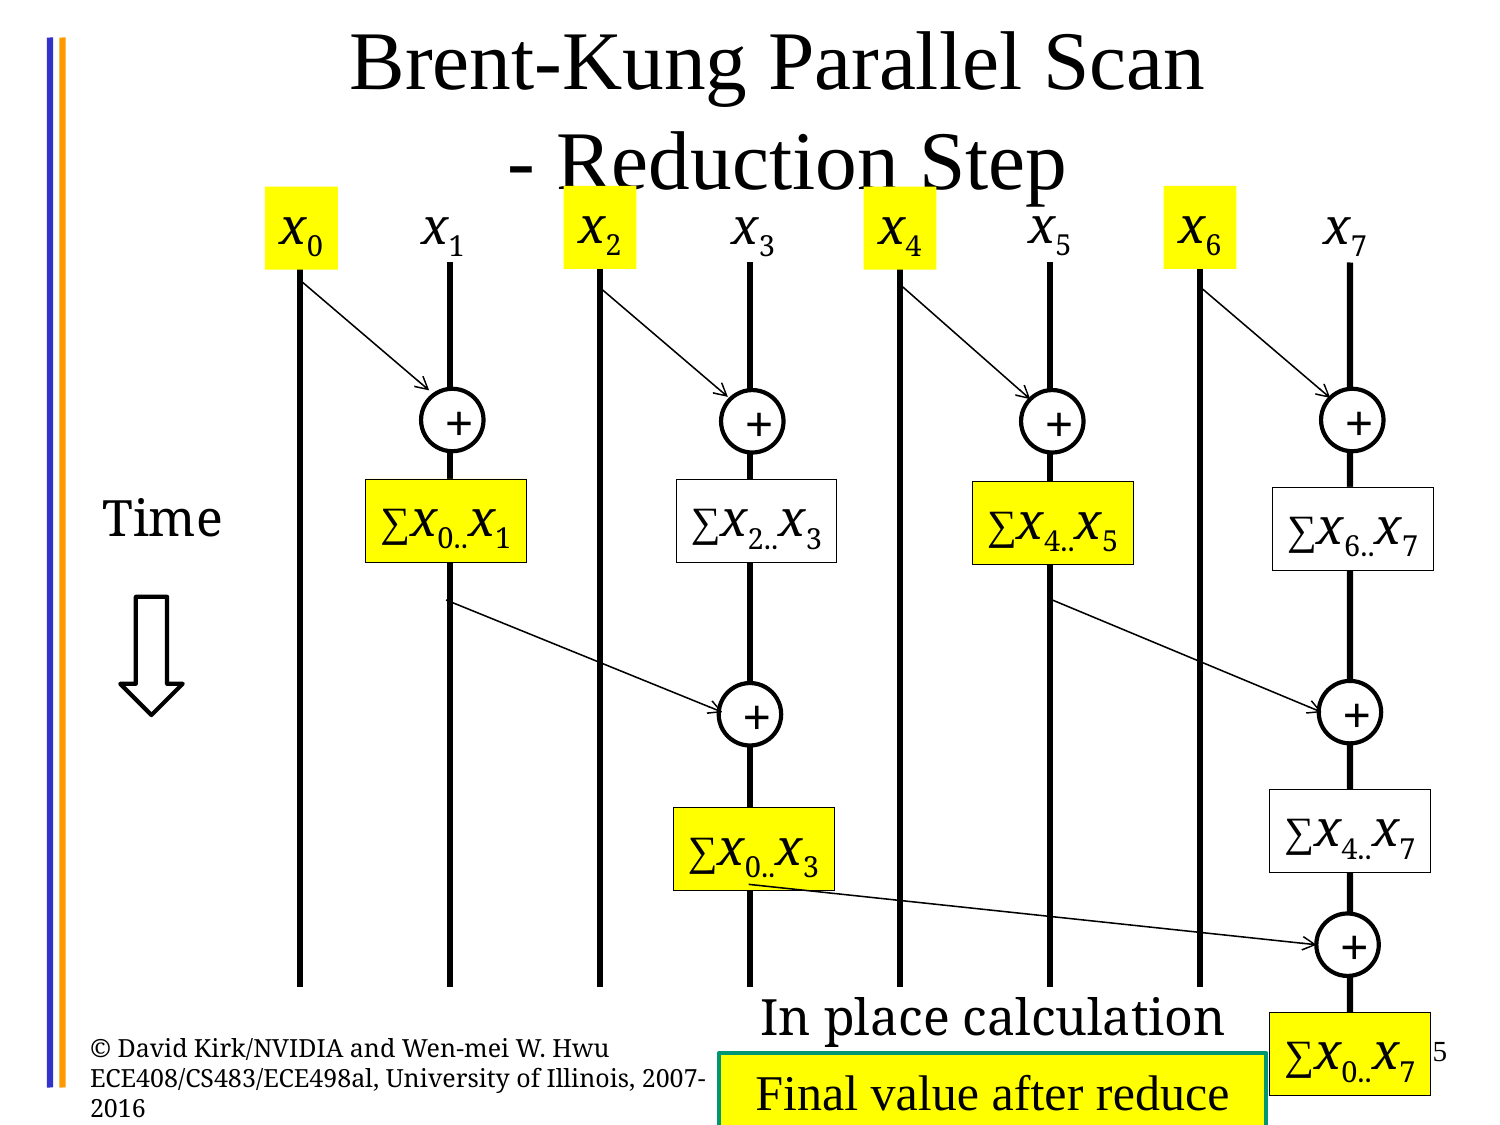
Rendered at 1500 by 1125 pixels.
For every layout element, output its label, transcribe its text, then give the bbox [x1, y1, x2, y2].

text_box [1202, 288, 1331, 399]
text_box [445, 599, 723, 713]
text_box x2 [563, 185, 637, 269]
text_box Time [87, 478, 250, 554]
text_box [301, 280, 430, 391]
text_box + [1354, 679, 1384, 746]
text_box + [1354, 386, 1386, 454]
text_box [599, 287, 729, 398]
text_box x7 [1308, 186, 1382, 270]
text_box ∑x0..x3 [754, 807, 834, 882]
text_box + [717, 681, 745, 748]
text_box ∑x4..x7 [1354, 789, 1431, 873]
footer © David Kirk/NVIDIA and Wen-mei W. Hwu ECE408/CS483/ECE498al, University of Illinois, 2007-2016 [74, 1024, 726, 1101]
text_box + [754, 388, 786, 455]
text_box ∑x0..x7 [1269, 1012, 1431, 1096]
text_box ∑x0..x3 [673, 807, 745, 891]
text_box x5 [1013, 185, 1087, 269]
text_box x3 [716, 186, 790, 270]
text_box ∑x4..x5 [972, 481, 1045, 565]
text_box ∑x4..x7 [1269, 789, 1345, 873]
text_box + [1354, 912, 1381, 978]
text_box x4 [863, 186, 937, 270]
text_box ∑x2..x3 [754, 479, 837, 563]
text_box + [1315, 911, 1345, 978]
text_box + [754, 681, 784, 748]
text_box + [1317, 679, 1345, 746]
text_box ∑x0..x1 [365, 478, 445, 562]
text_box [118, 594, 185, 718]
text_box In place calculation [746, 977, 1254, 1051]
title Brent-Kung Parallel Scan - Reduction Step [107, 12, 1470, 200]
text_box ∑x6..x7 [1354, 486, 1434, 570]
text_box + [1018, 388, 1045, 454]
text_box x6 [1163, 185, 1237, 269]
text_box + [1054, 388, 1086, 455]
text_box + [418, 387, 445, 453]
text_box x1 [406, 186, 480, 270]
text_box + [1318, 387, 1345, 453]
text_box + [718, 388, 745, 454]
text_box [748, 884, 1317, 945]
text_box ∑x0..x1 [454, 478, 527, 562]
text_box x0 [264, 186, 338, 270]
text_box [1052, 599, 1322, 713]
slide_number 5 [1254, 1024, 1463, 1101]
text_box ∑x2..x3 [676, 479, 745, 563]
text_box ∑x6..x7 [1272, 486, 1345, 570]
text_box + [454, 386, 486, 454]
text_box ∑x4..x5 [1054, 481, 1134, 565]
text_box Final value after reduce [717, 1051, 1268, 1125]
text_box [898, 283, 1031, 400]
